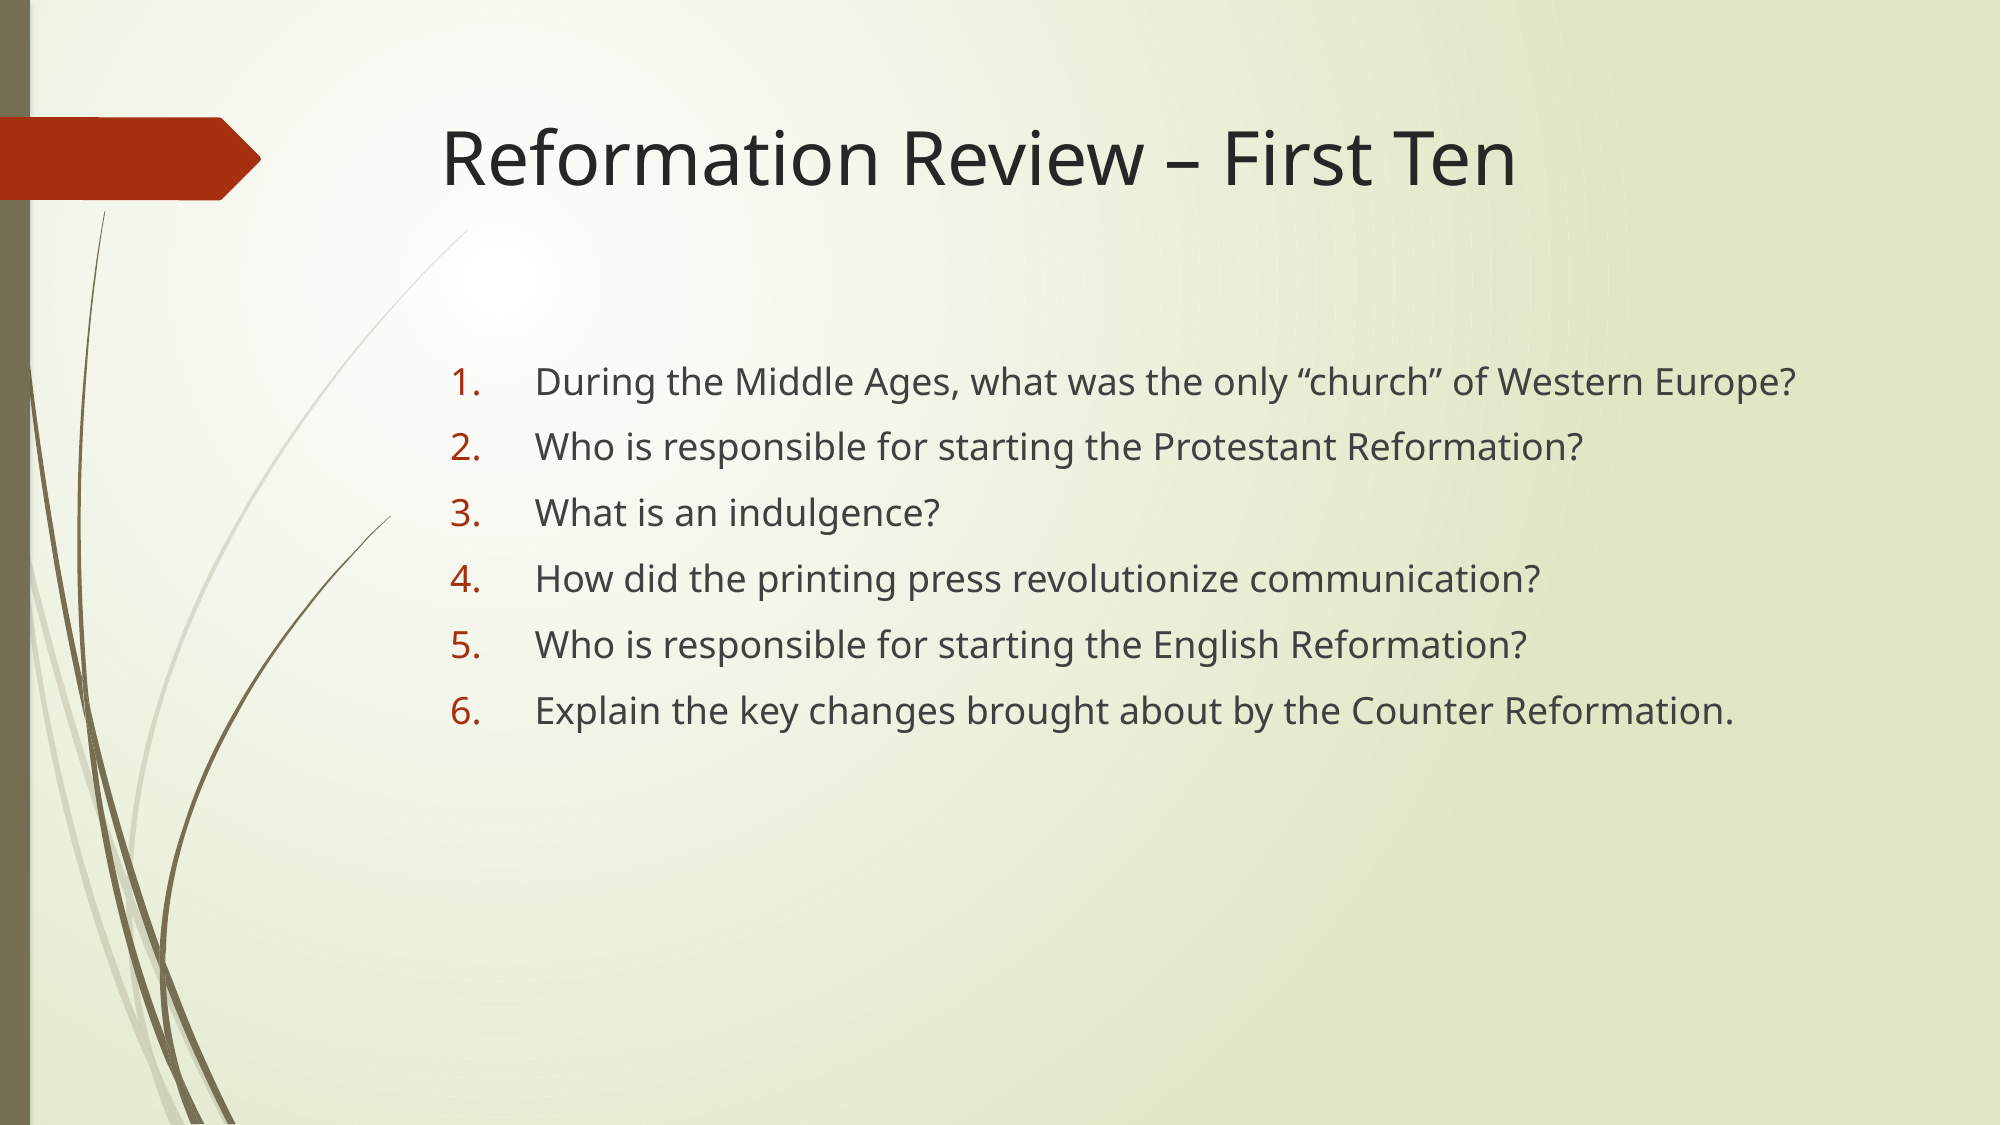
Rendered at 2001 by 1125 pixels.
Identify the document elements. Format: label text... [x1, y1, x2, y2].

title Reformation Review – First Ten [425, 102, 1888, 313]
list During the Middle Ages, what was the only “church” of Western Europe? Who is responsible for starting the Protestant Reformation? What is an indulgence? How did the printing press revolutionize communication? Who is responsible for starting the English Reformation? Explain the key changes brought about by the Counter Reformation. [424, 350, 1888, 970]
